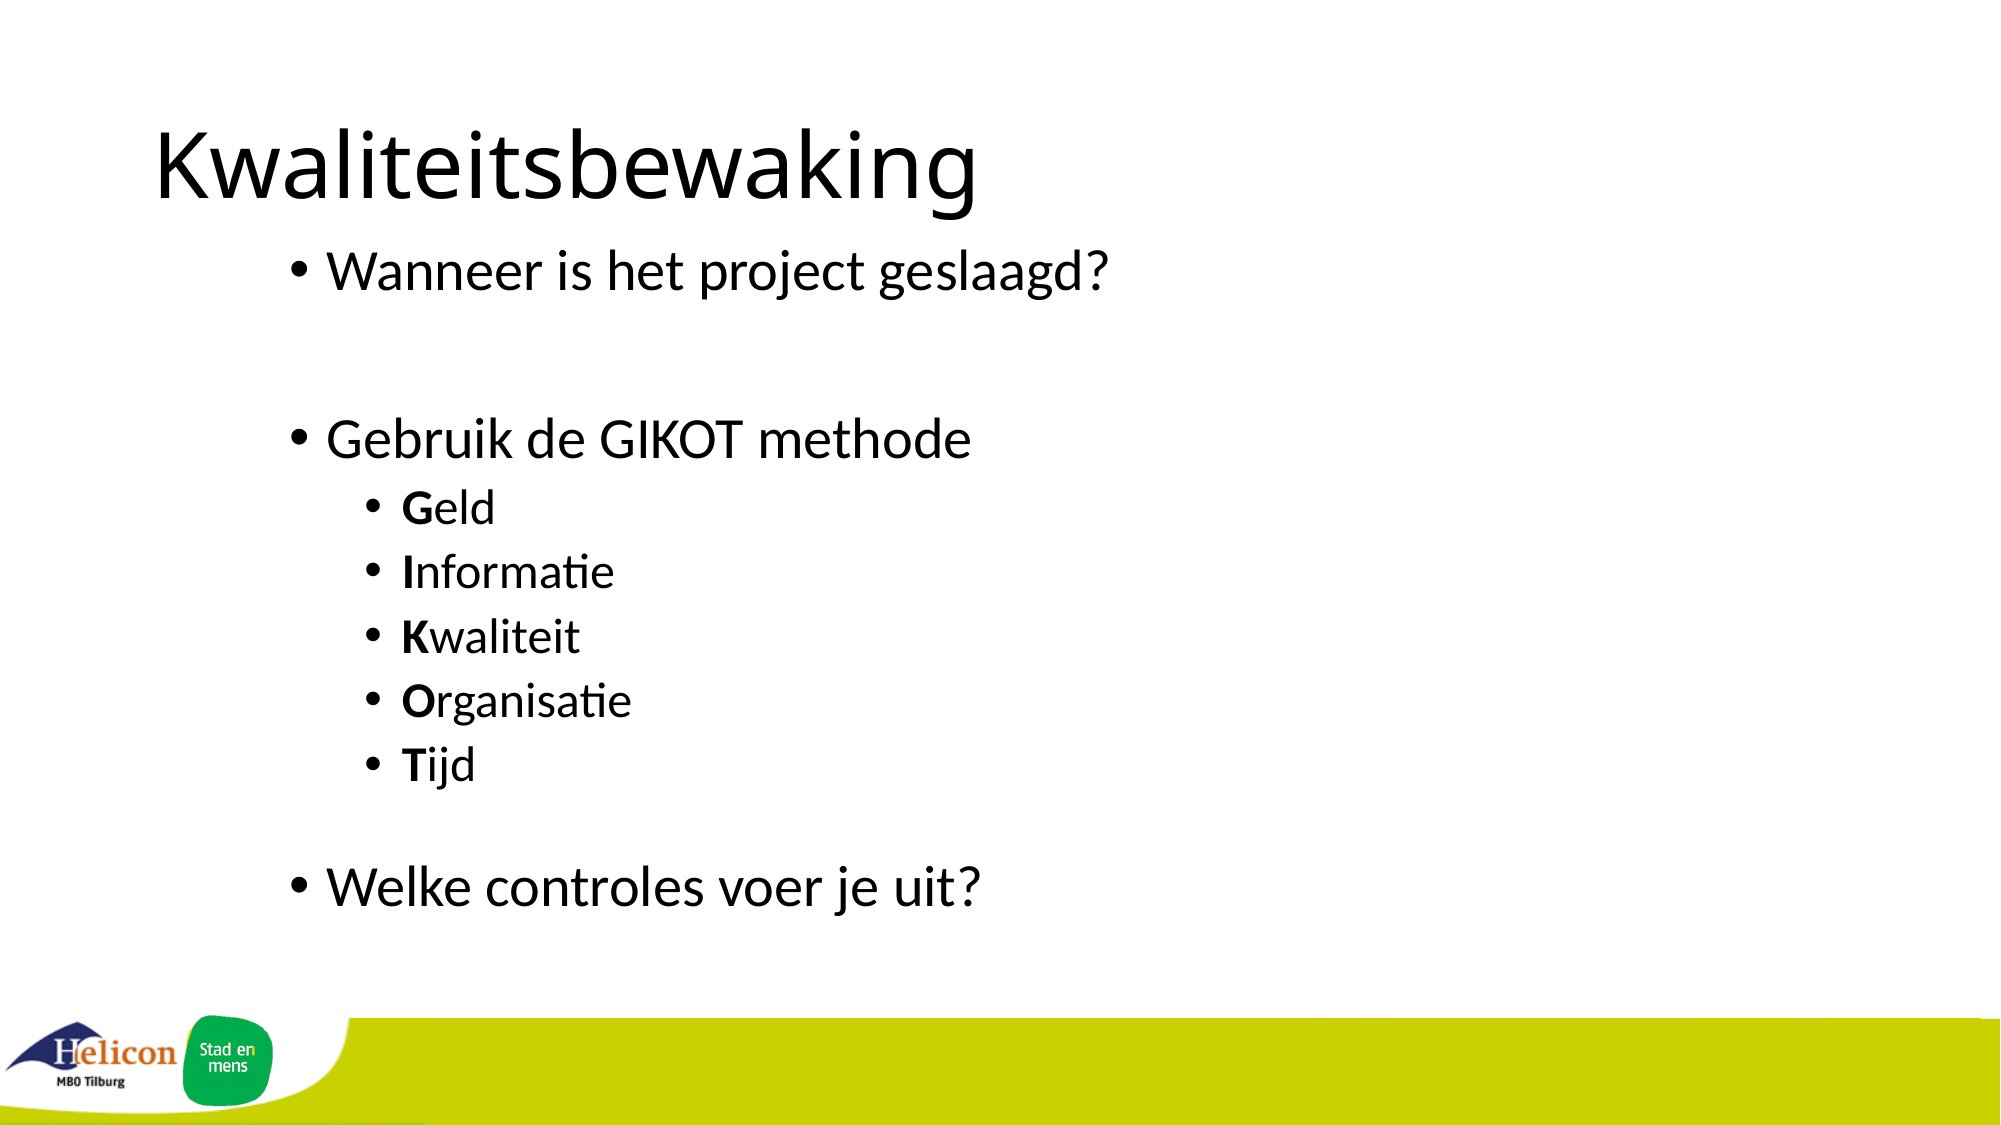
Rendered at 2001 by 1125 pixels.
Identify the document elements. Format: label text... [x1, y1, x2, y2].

list Wanneer is het project geslaagd? Gebruik de GIKOT methode Geld Informatie Kwaliteit Organisatie Tijd Welke controles voer je uit? [274, 232, 1726, 963]
picture [0, 1013, 424, 1125]
title Kwaliteitsbewaking [137, 59, 1863, 278]
